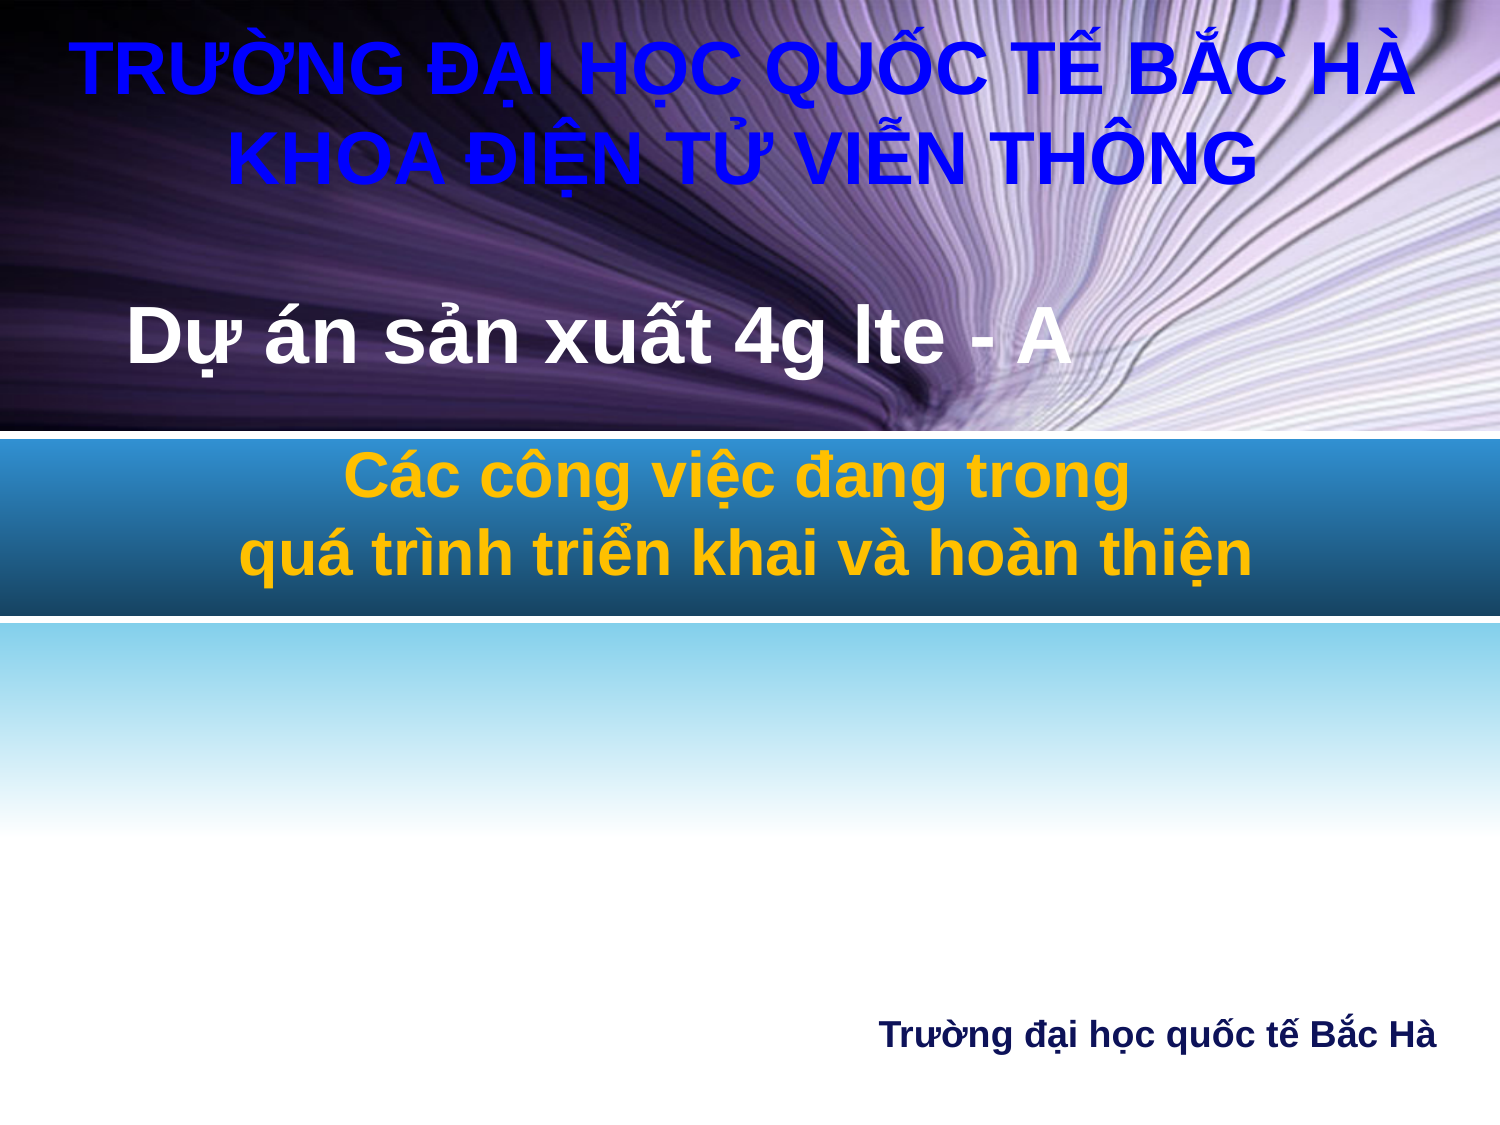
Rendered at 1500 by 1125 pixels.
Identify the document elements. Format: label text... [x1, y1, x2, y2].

picture [0, 0, 1500, 431]
text_box Dự án sản xuất 4g lte - A [65, 275, 1448, 388]
text_box Các công việc đang trong quá trình triển khai và hoàn thiện [0, 425, 1475, 596]
text_box Trường đại học quốc tế Bắc Hà [538, 1003, 1496, 1063]
text_box TRƯỜNG ĐẠI HỌC QUỐC TẾ BẮC HÀ KHOA ĐIỆN TỬ VIỄN THÔNG [24, 12, 1463, 208]
